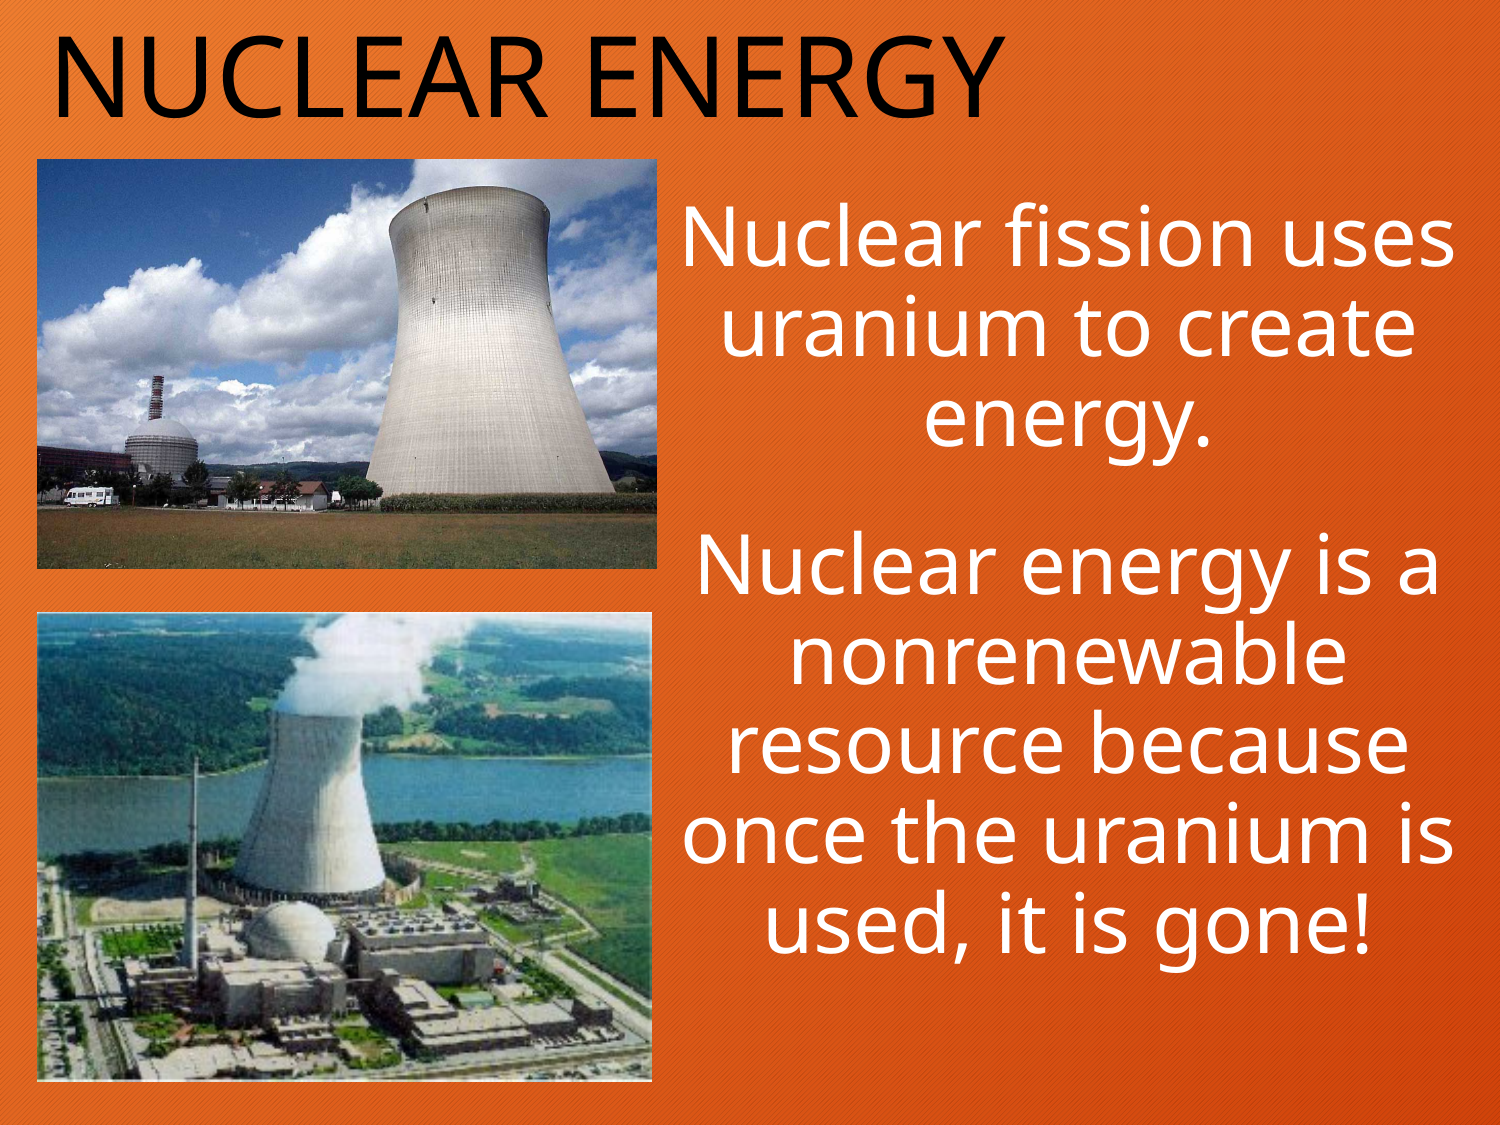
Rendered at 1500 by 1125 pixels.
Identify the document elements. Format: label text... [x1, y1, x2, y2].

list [37, 612, 652, 1082]
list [37, 159, 657, 569]
title NUCLEAR ENERGY [0, 0, 1388, 163]
list Nuclear fission uses uranium to create energy. Nuclear energy is a nonrenewable resource because once the uranium is used, it is gone! [637, 187, 1500, 1125]
